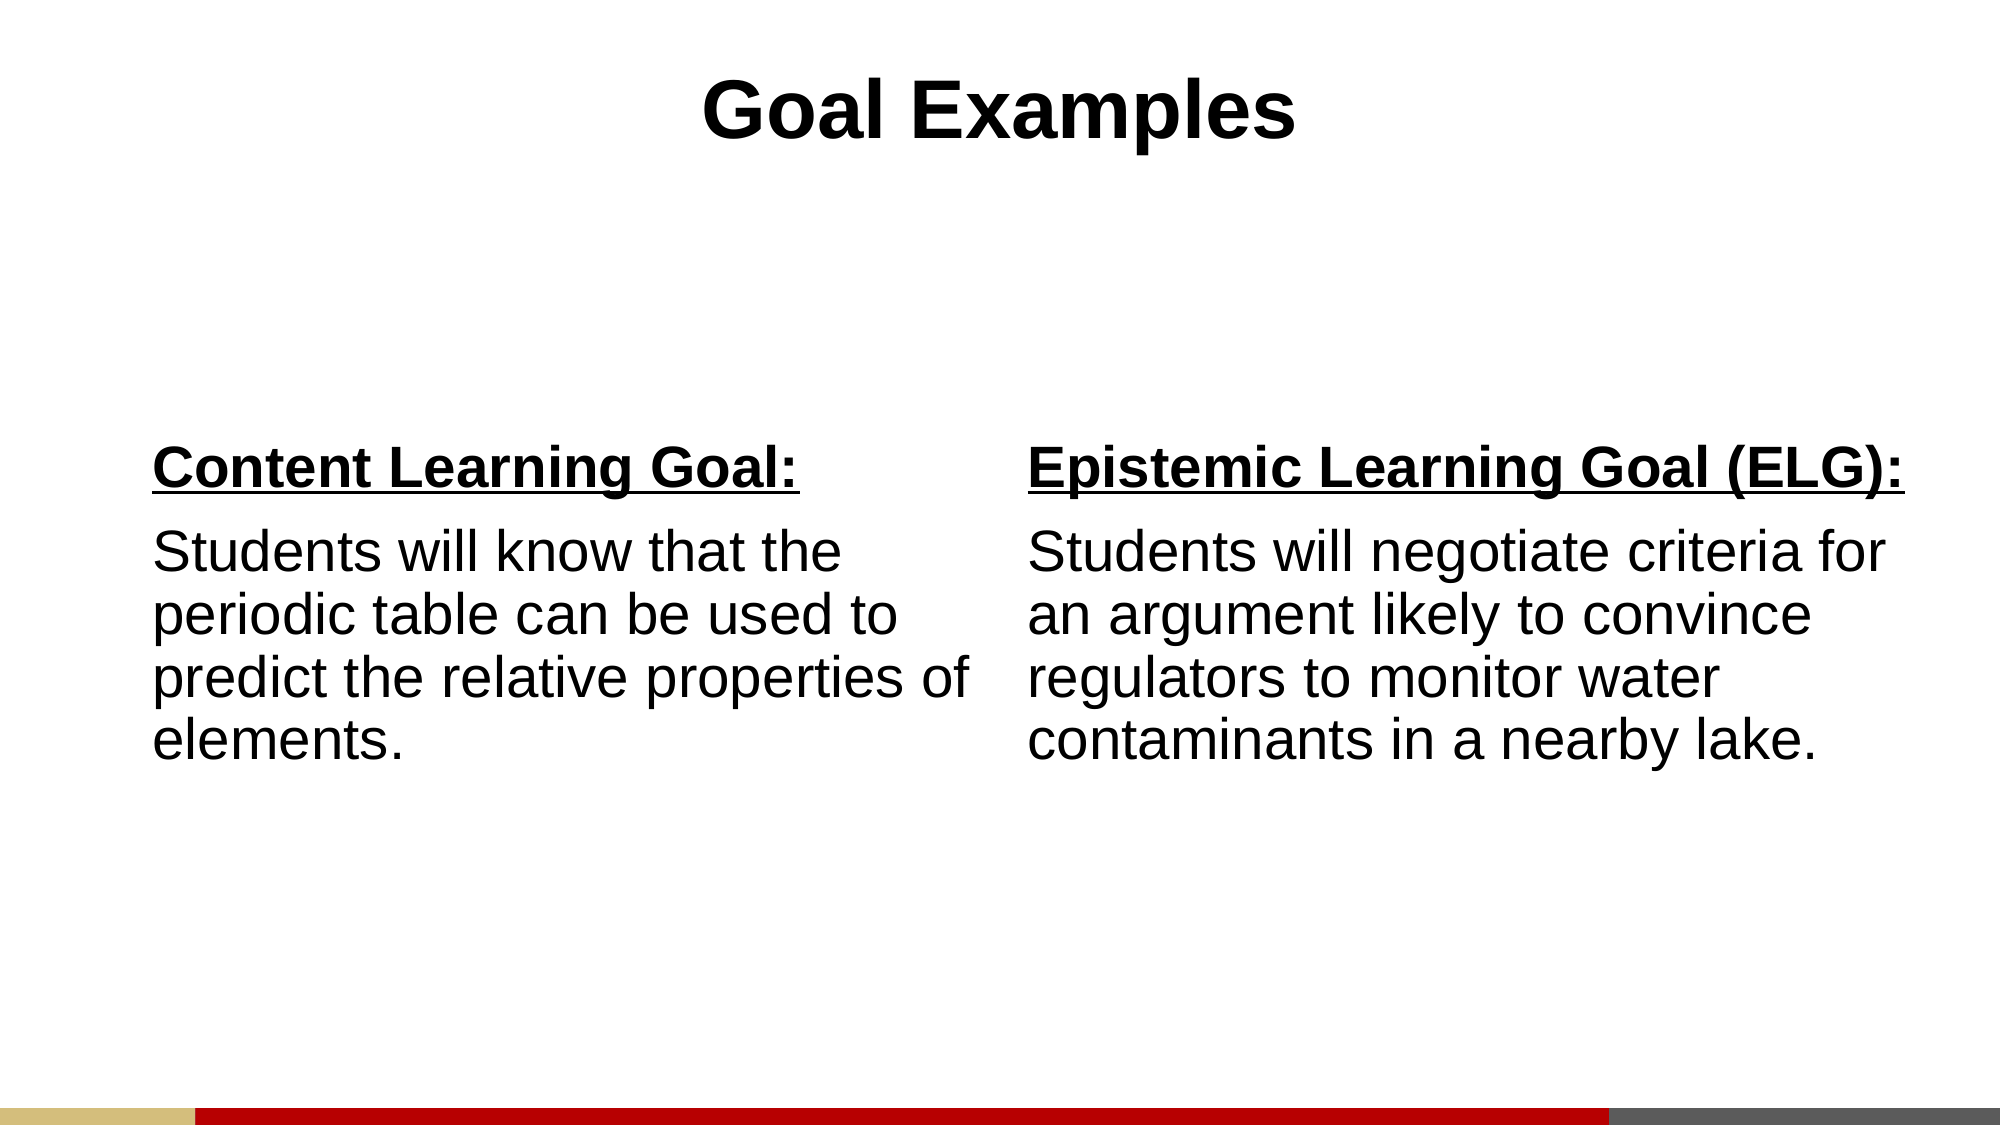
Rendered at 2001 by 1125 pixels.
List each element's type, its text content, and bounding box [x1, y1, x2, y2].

list Content Learning Goal: Students will know that the periodic table can be used to predict the relative properties of elements. [137, 429, 988, 1125]
title Goal Examples [137, 3, 1863, 221]
list Epistemic Learning Goal (ELG): Students will negotiate criteria for an argument likely to convince regulators to monitor water contaminants in a nearby lake. [1012, 429, 1933, 1125]
